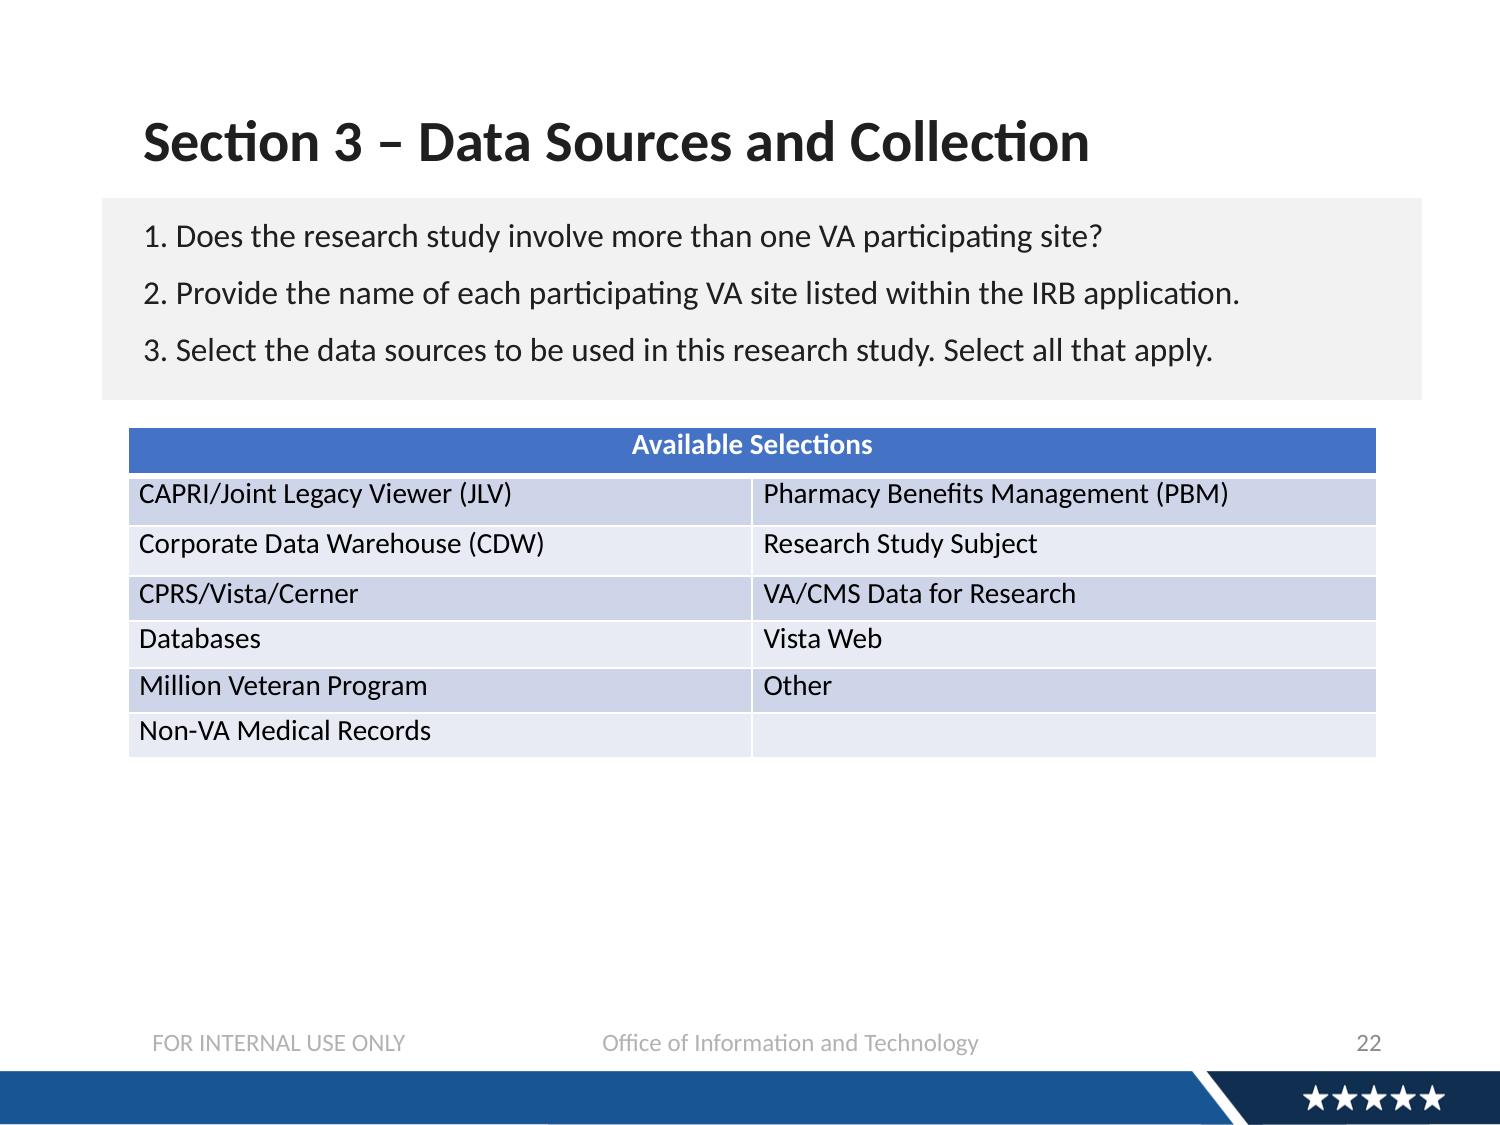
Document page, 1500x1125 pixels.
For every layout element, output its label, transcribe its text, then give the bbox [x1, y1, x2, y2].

text_box 22 [1059, 1010, 1397, 1071]
text_box [102, 198, 1422, 400]
table_cell Vista Web [753, 622, 1376, 667]
table_cell Other [753, 669, 1376, 712]
table_cell Databases [129, 622, 751, 667]
table_cell VA/CMS Data for Research [753, 577, 1376, 620]
table_cell CPRS/Vista/Cerner [129, 577, 751, 620]
table_cell Million Veteran Program [129, 669, 751, 712]
table_cell Non-VA Medical Records [129, 714, 751, 757]
table_header Available Selections [129, 428, 1376, 473]
picture [0, 1070, 1500, 1125]
table_cell Corporate Data Warehouse (CDW) [129, 527, 751, 575]
footer FOR INTERNAL USE ONLY Office of Information and Technology [102, 1011, 1030, 1071]
text_box Section 3 – Data Sources and Collection [128, 86, 1422, 199]
table_cell Research Study Subject [753, 527, 1376, 575]
table_cell Pharmacy Benefits Management (PBM) [753, 479, 1376, 525]
list 1. Does the research study involve more than one VA participating site? 2. Provide the name of each participating VA site listed within the IRB application. 3. Select the data sources to be used in this research study. Select all that apply. [128, 211, 1423, 412]
table_cell [753, 714, 1376, 757]
table_cell CAPRI/Joint Legacy Viewer (JLV) [129, 479, 751, 525]
